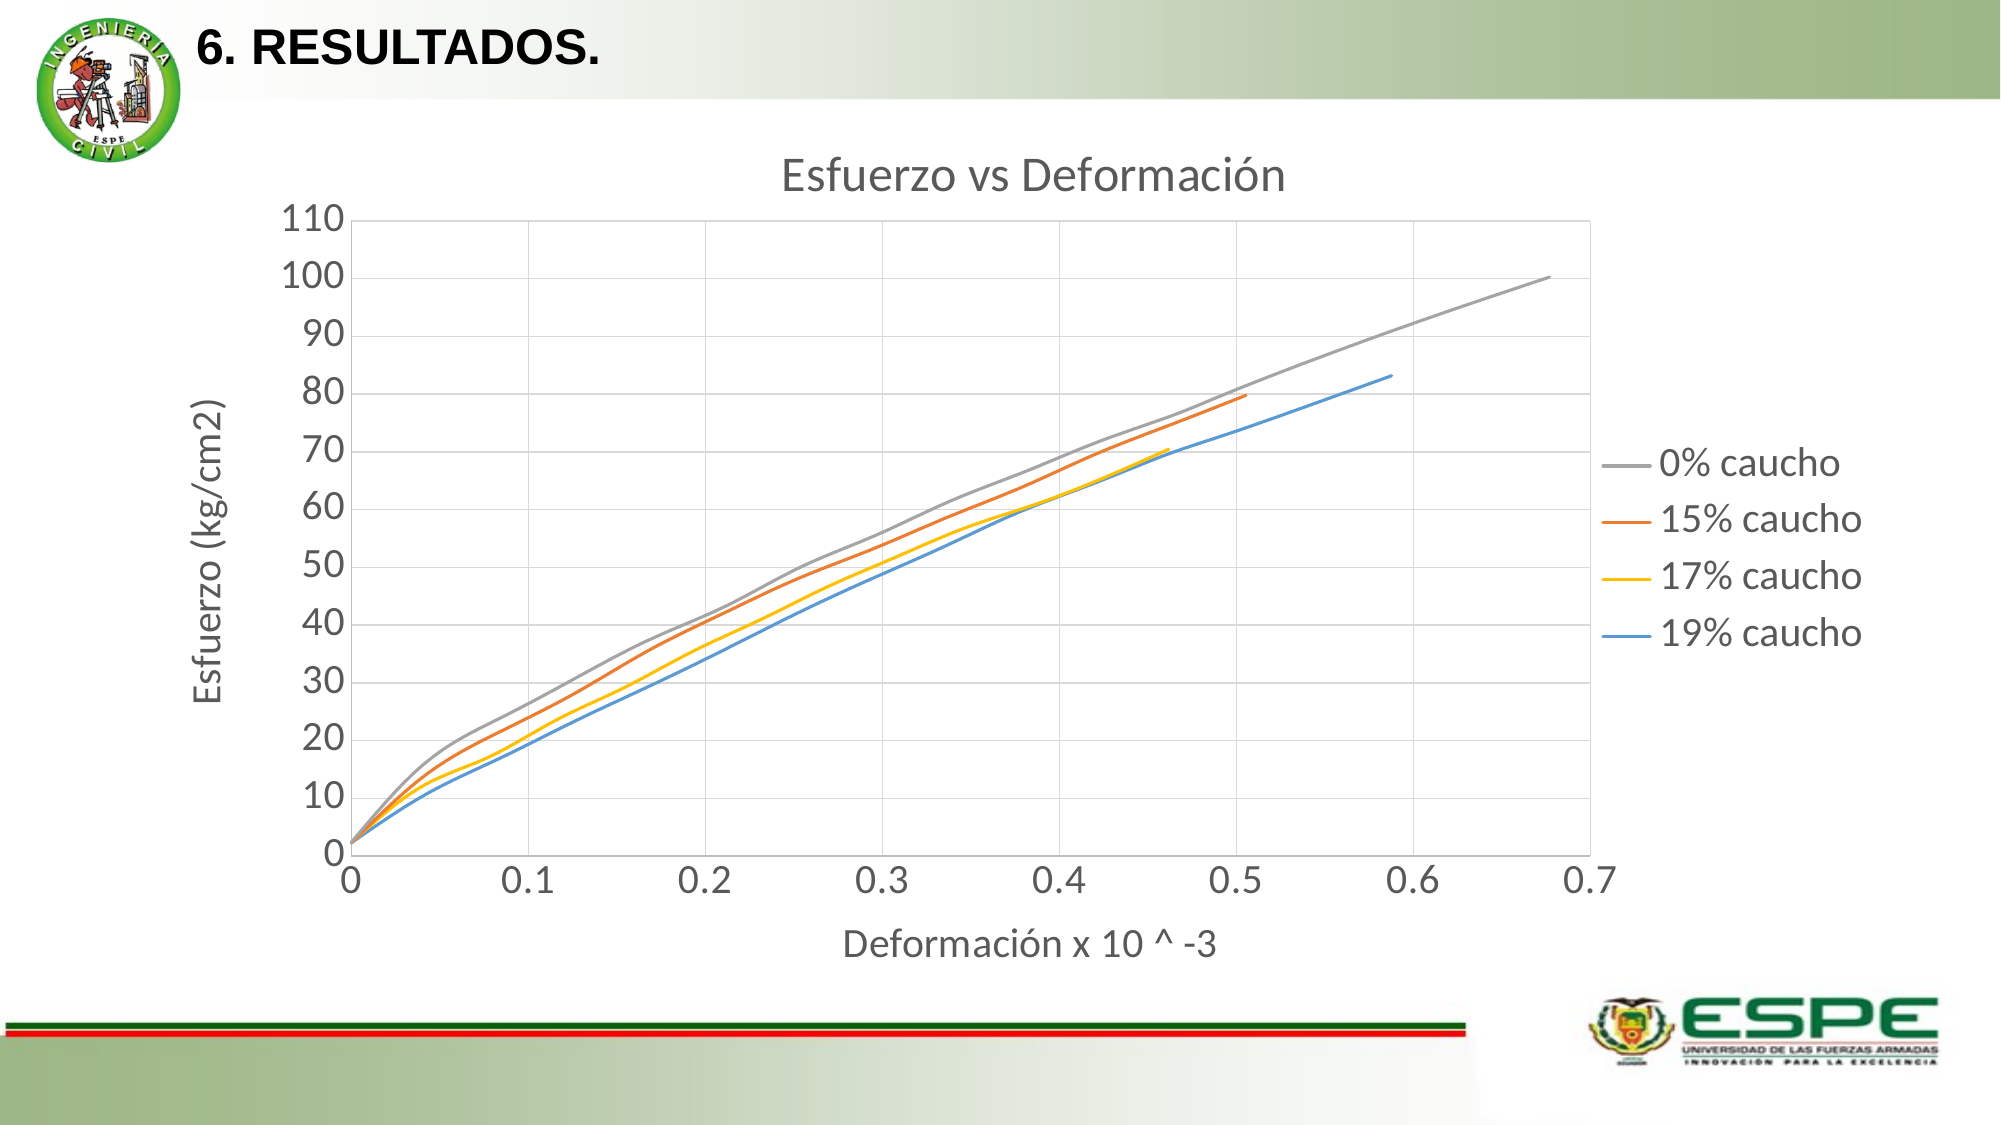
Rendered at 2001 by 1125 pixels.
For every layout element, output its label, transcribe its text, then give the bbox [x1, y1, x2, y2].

picture [0, 0, 2001, 1125]
title 6. RESULTADOS. [180, 0, 1981, 96]
chart [134, 113, 1934, 982]
